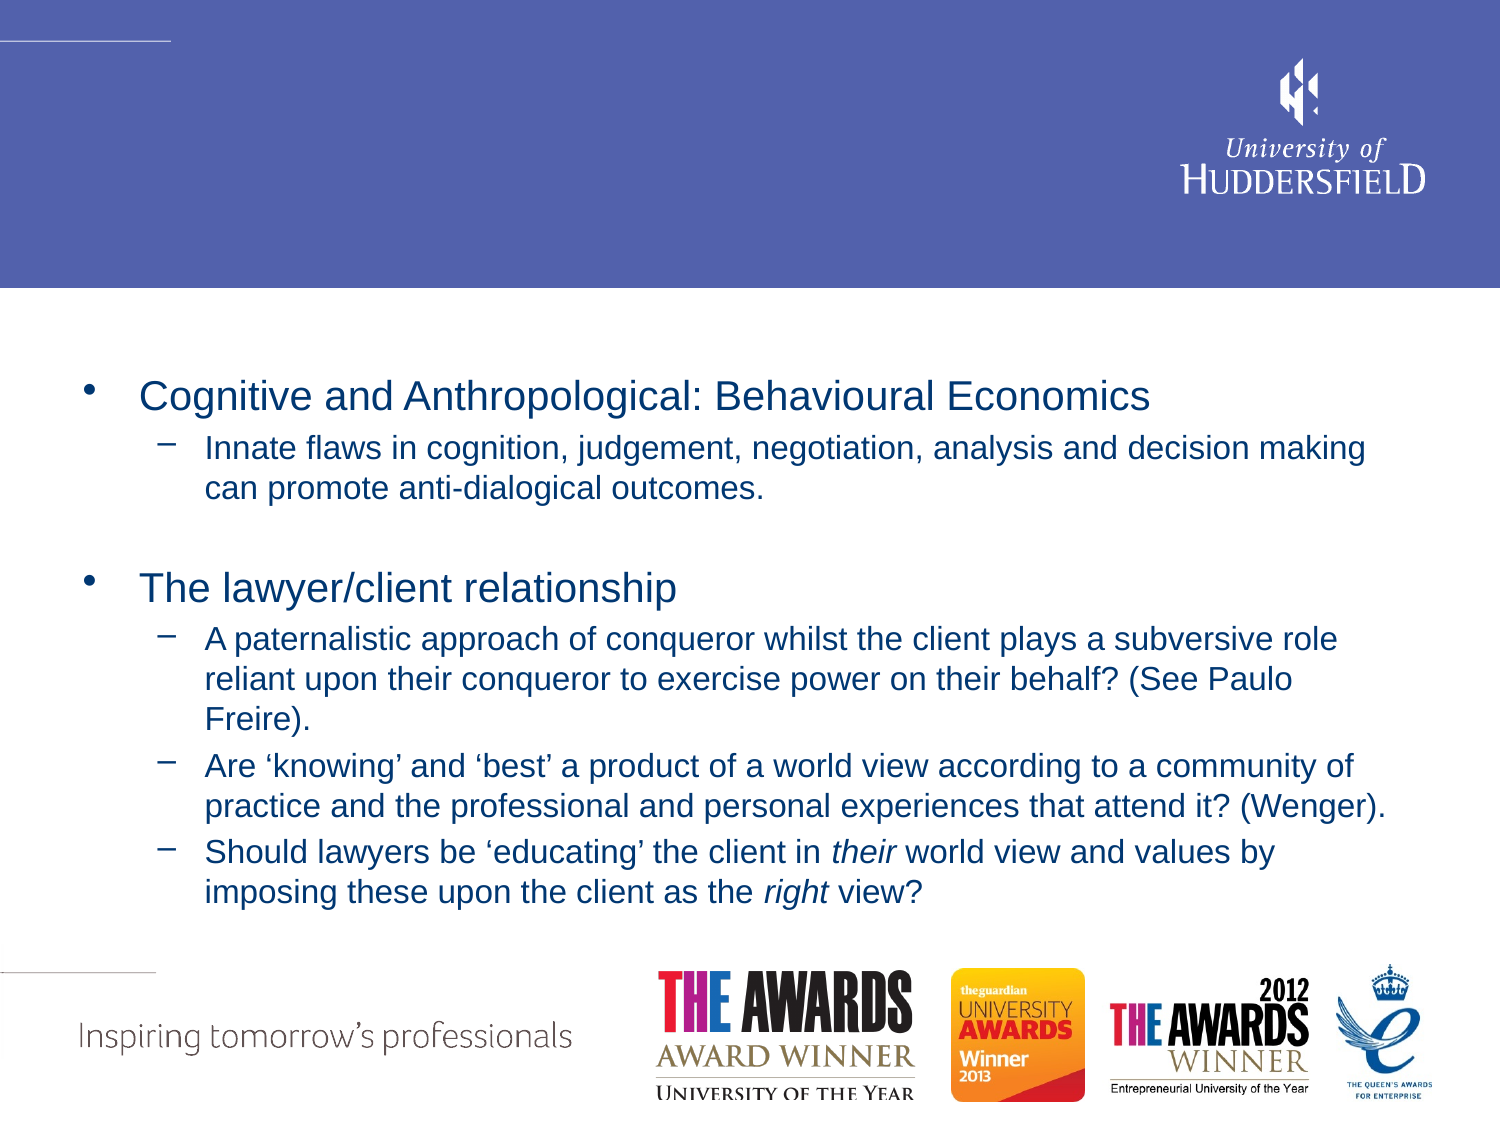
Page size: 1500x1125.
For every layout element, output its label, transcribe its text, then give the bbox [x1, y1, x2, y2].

list Cognitive and Anthropological: Behavioural Economics Innate flaws in cognition, judgement, negotiation, analysis and decision making can promote anti-dialogical outcomes. The lawyer/client relationship A paternalistic approach of conqueror whilst the client plays a subversive role reliant upon their conqueror to exercise power on their behalf? (See Paulo Freire). Are ‘knowing’ and ‘best’ a product of a world view according to a community of practice and the professional and personal experiences that attend it? (Wenger). Should lawyers be ‘educating’ the client in their world view and values by imposing these upon the client as the right view? [67, 361, 1418, 953]
picture [951, 968, 1085, 1102]
picture [0, 0, 1500, 288]
picture [0, 944, 591, 1059]
picture [1091, 964, 1329, 1102]
picture [1336, 964, 1432, 1102]
